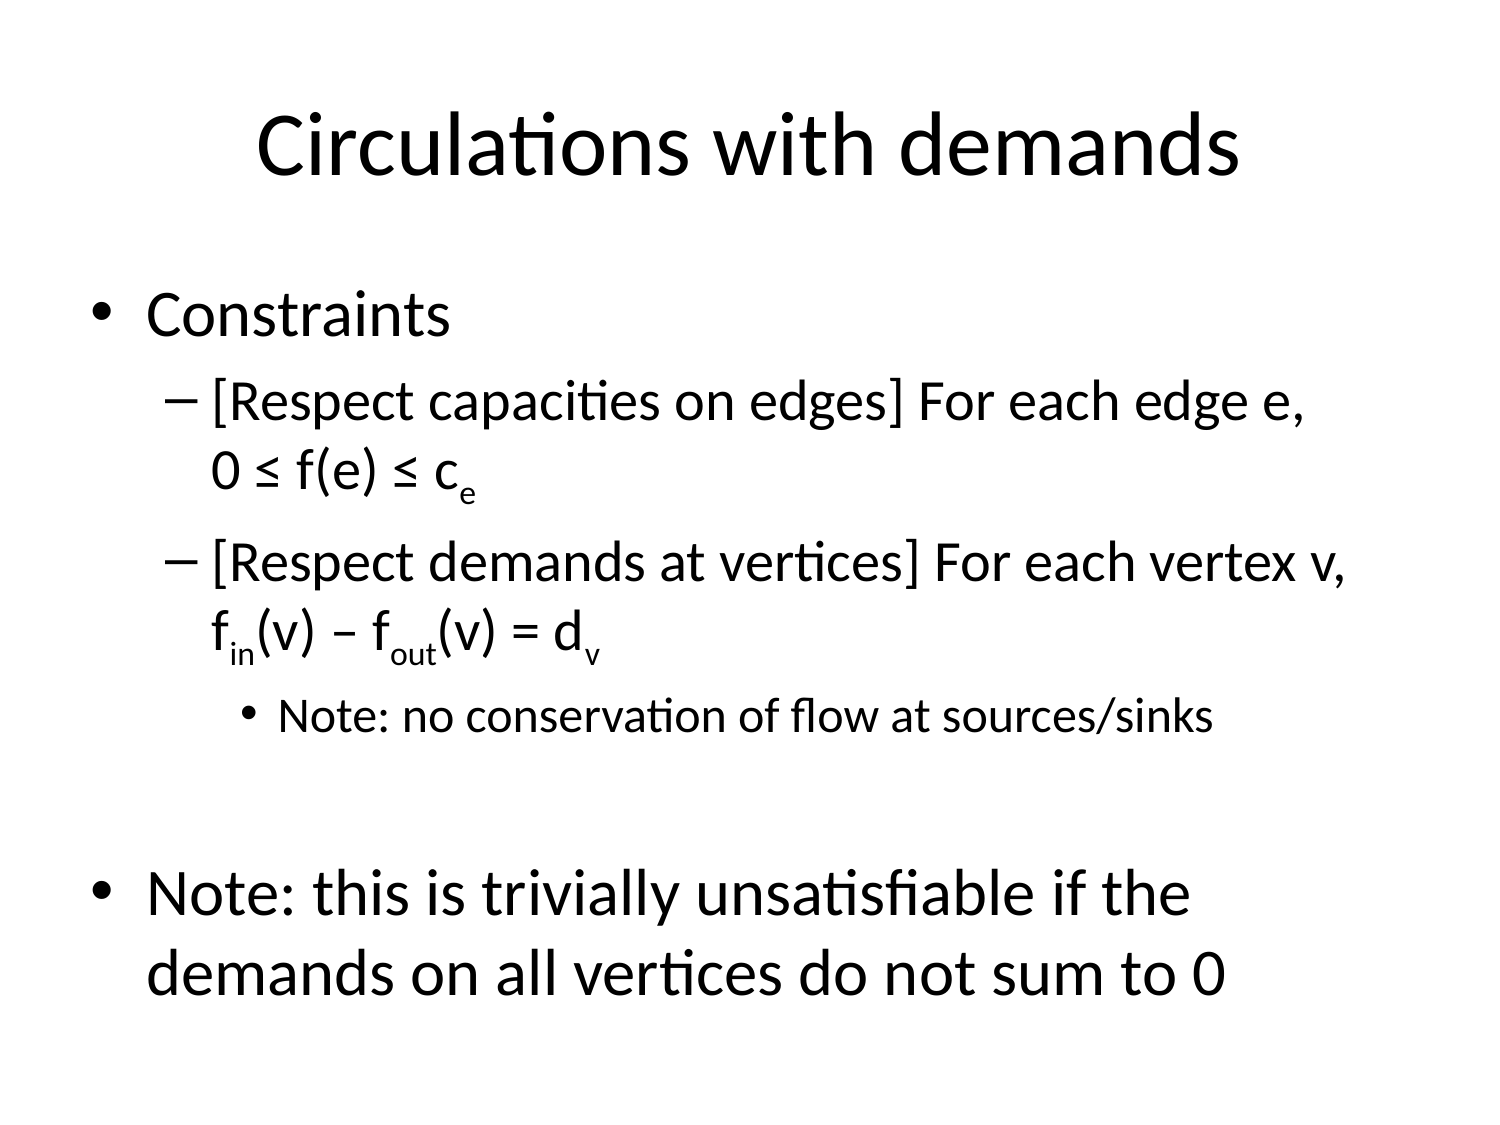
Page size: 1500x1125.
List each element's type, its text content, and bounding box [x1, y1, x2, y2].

list Constraints [Respect capacities on edges] For each edge e, 0 ≤ f(e) ≤ ce [Respect demands at vertices] For each vertex v, fin(v) – fout(v) = dv Note: no conservation of flow at sources/sinks Note: this is trivially unsatisfiable if the demands on all vertices do not sum to 0 [75, 262, 1425, 1063]
title Circulations with demands [75, 45, 1425, 233]
